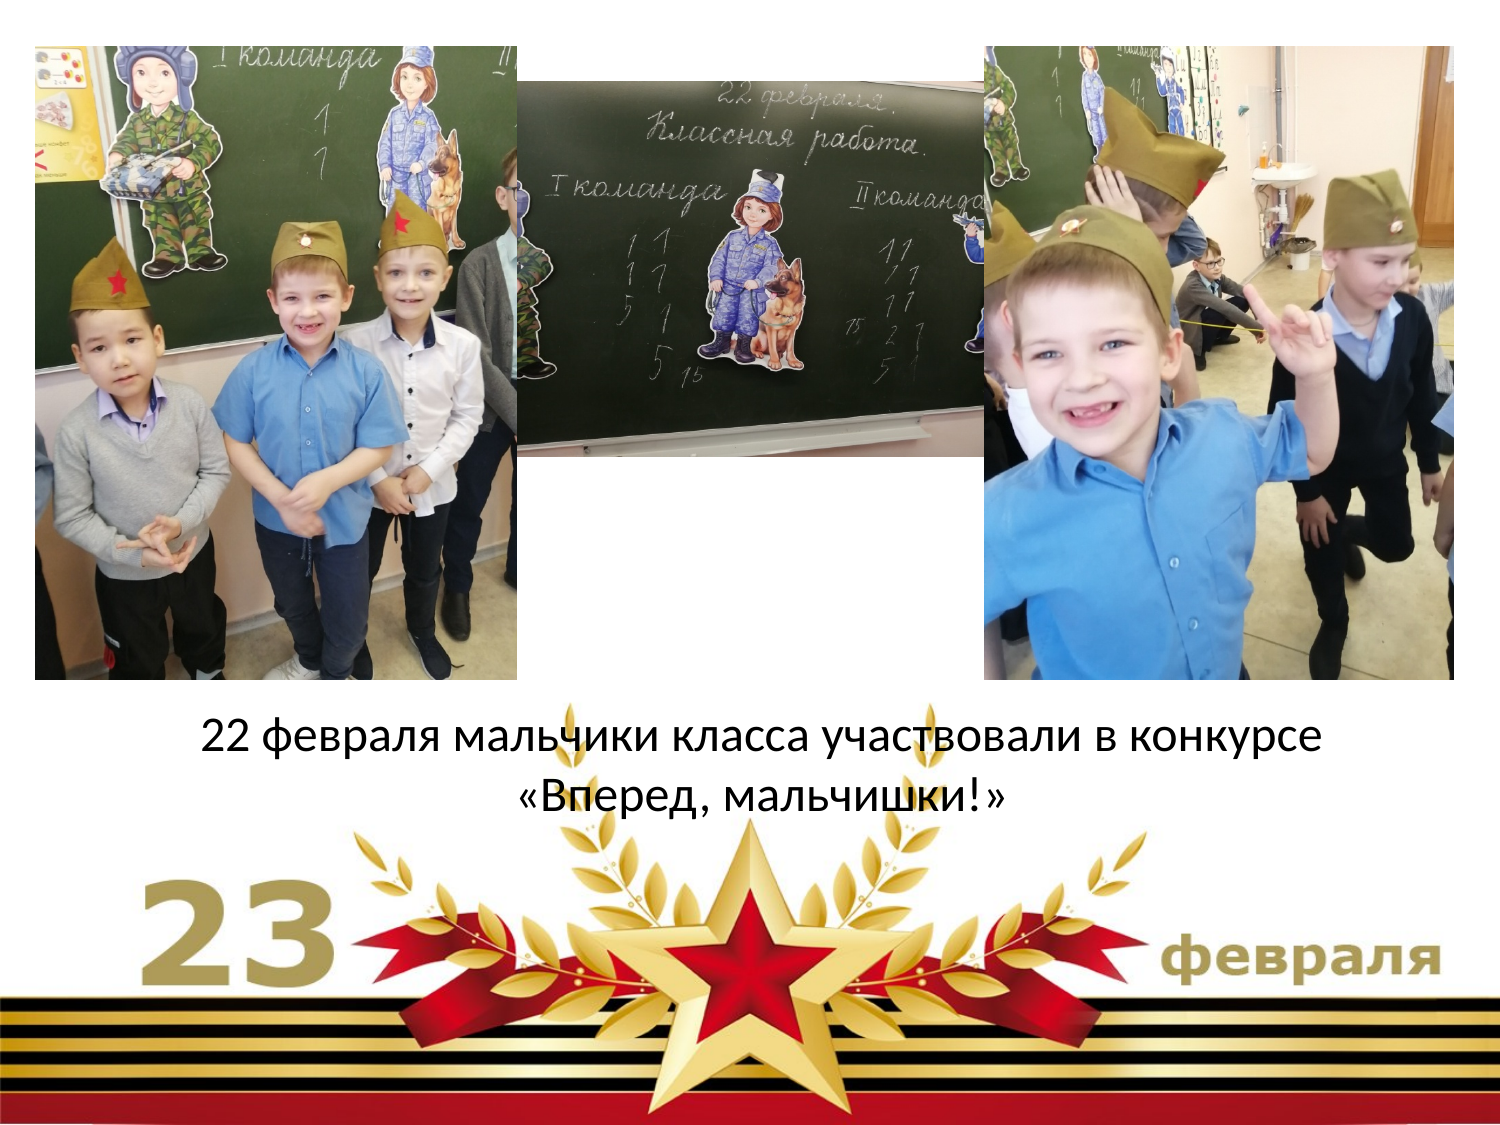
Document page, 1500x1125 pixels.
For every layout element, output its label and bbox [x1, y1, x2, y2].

picture [0, 0, 1500, 1125]
list [34, 46, 518, 680]
